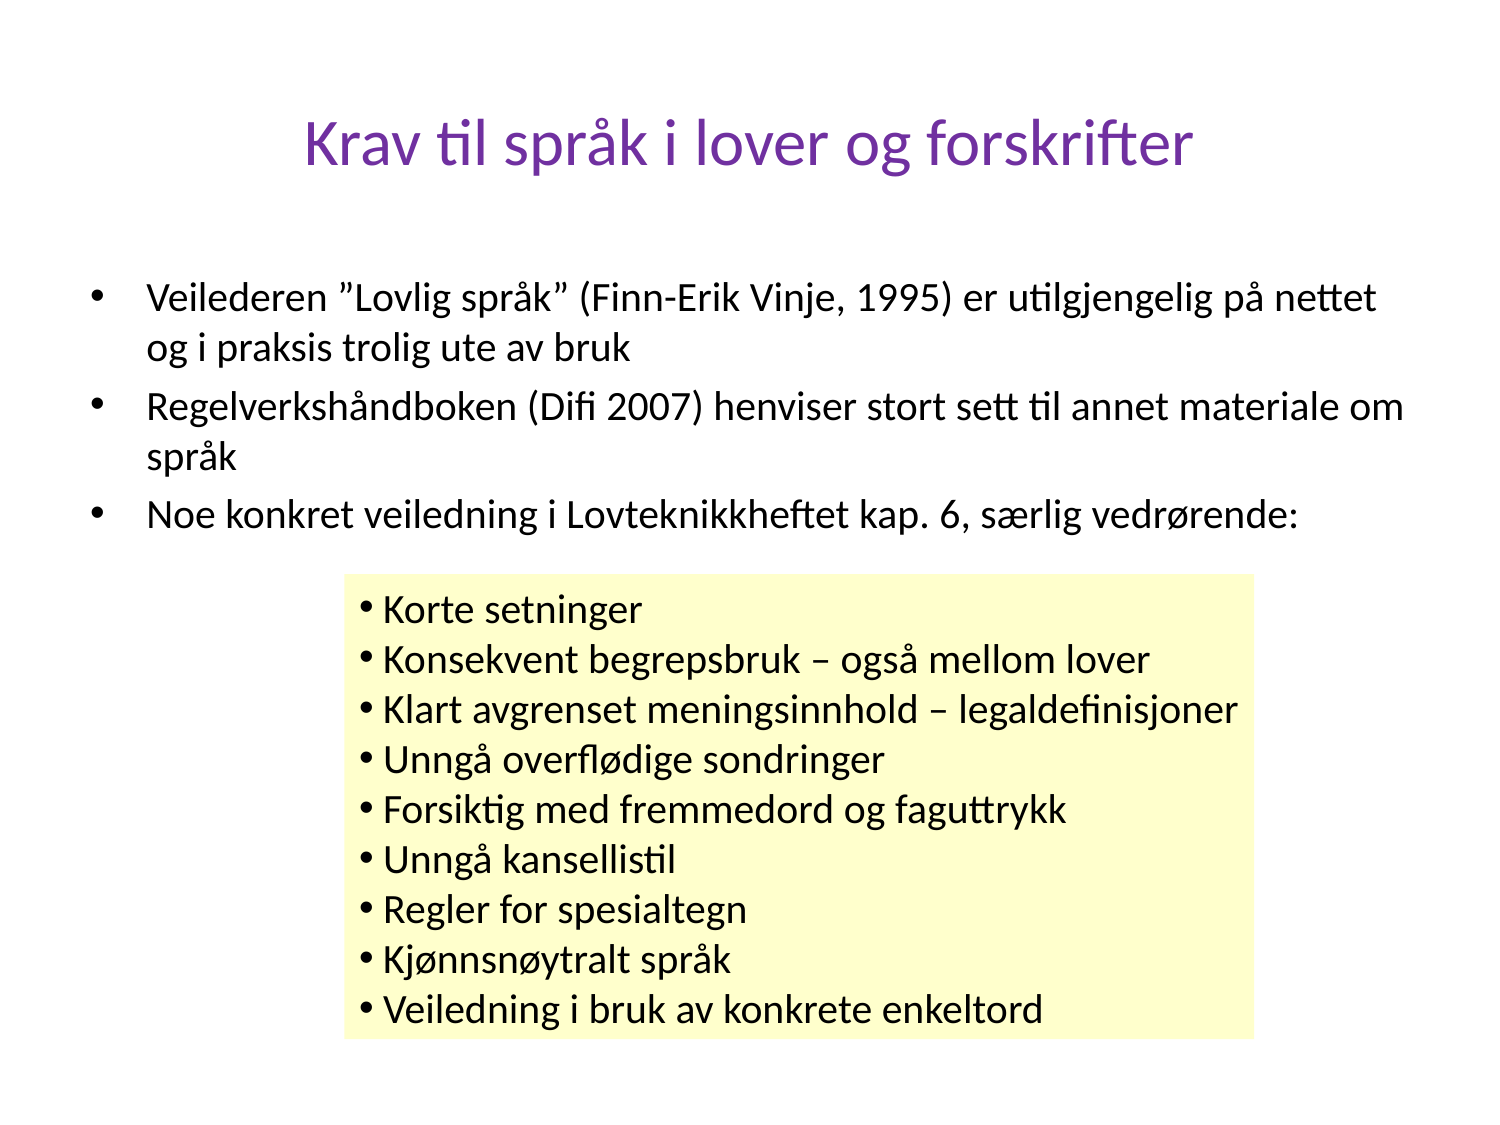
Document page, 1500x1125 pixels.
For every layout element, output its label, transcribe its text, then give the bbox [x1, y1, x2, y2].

text_box Korte setninger Konsekvent begrepsbruk – også mellom lover Klart avgrenset meningsinnhold – legaldefinisjoner Unngå overflødige sondringer Forsiktig med fremmedord og faguttrykk Unngå kansellistil Regler for spesialtegn Kjønnsnøytralt språk Veiledning i bruk av konkrete enkeltord [344, 574, 1255, 1040]
title Krav til språk i lover og forskrifter [75, 45, 1425, 233]
list Veilederen ”Lovlig språk” (Finn-Erik Vinje, 1995) er utilgjengelig på nettet og i praksis trolig ute av bruk Regelverkshåndboken (Difi 2007) henviser stort sett til annet materiale om språk Noe konkret veiledning i Lovteknikkheftet kap. 6, særlig vedrørende: [75, 262, 1425, 575]
